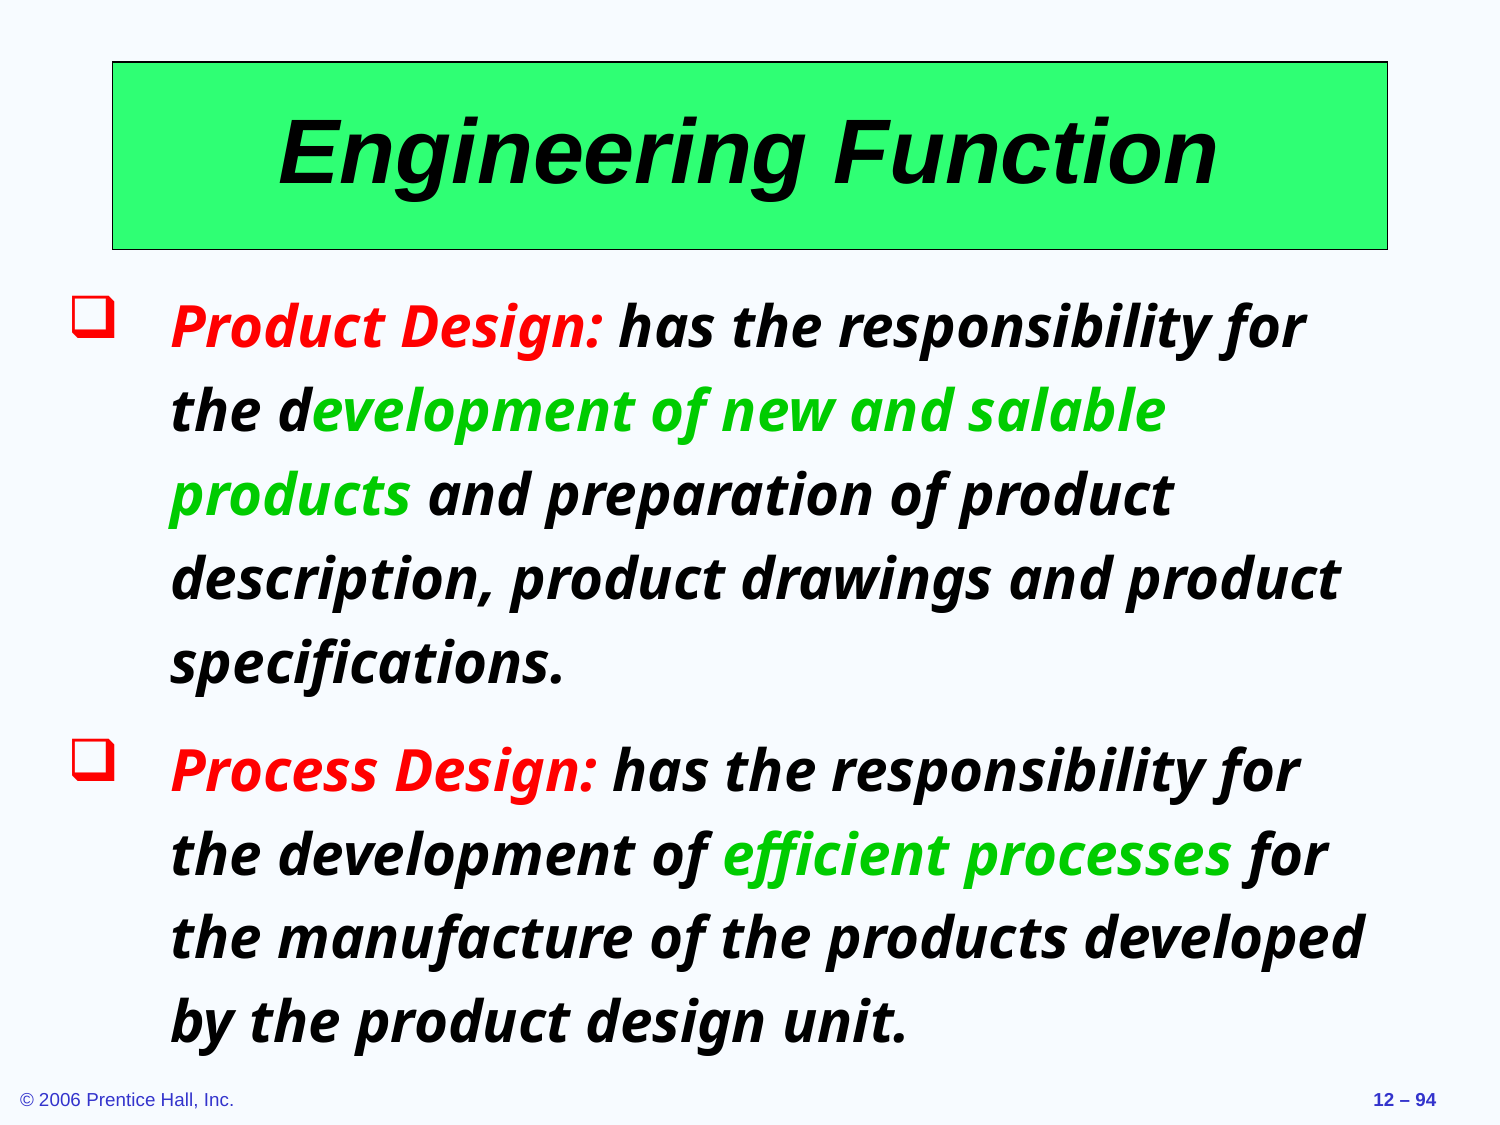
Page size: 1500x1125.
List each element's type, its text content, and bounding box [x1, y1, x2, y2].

title Engineering Function [112, 61, 1388, 250]
list Product Design: has the responsibility for the development of new and salable products and preparation of product description, product drawings and product specifications. Process Design: has the responsibility for the development of efficient processes for the manufacture of the products developed by the product design unit. [52, 267, 1413, 944]
